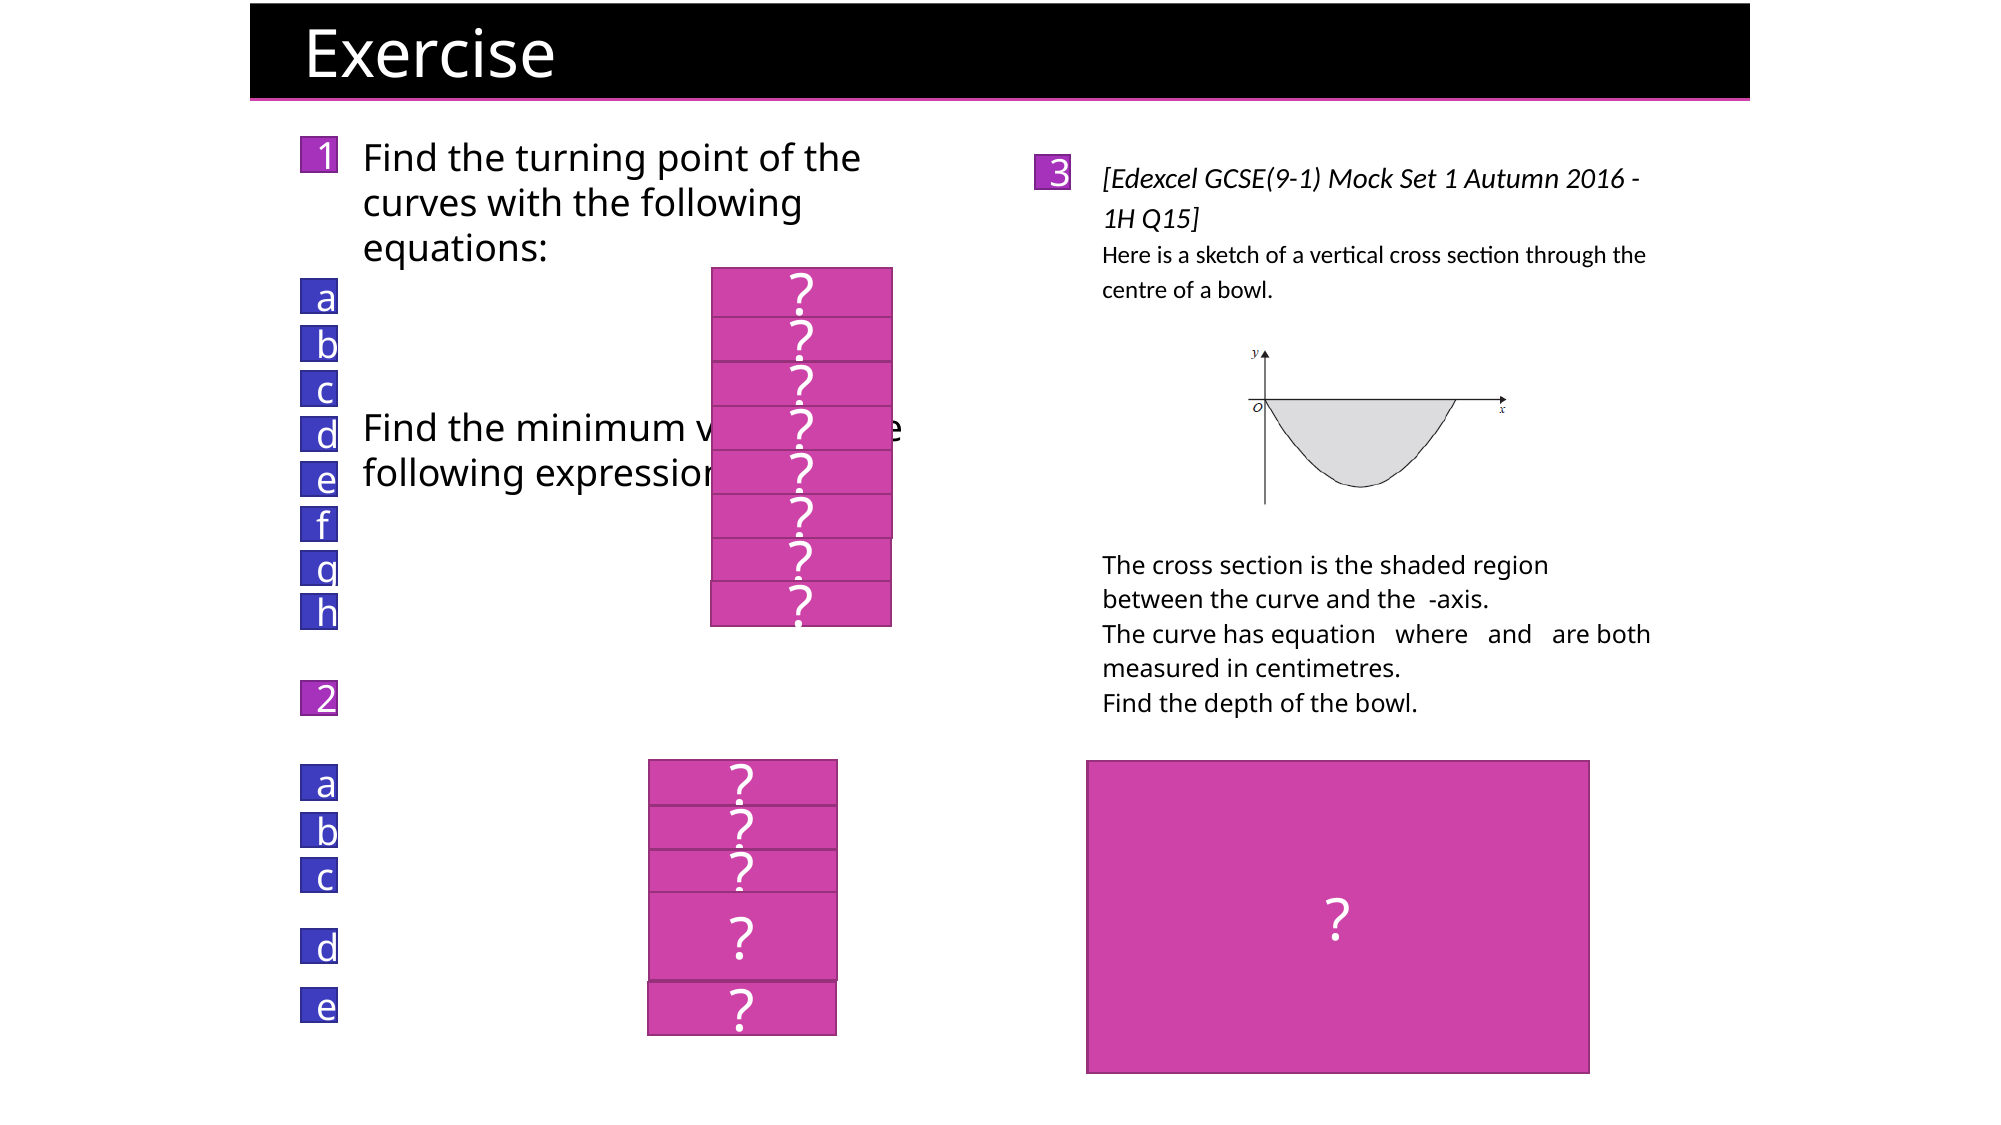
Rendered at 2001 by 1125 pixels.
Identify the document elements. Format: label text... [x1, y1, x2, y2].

text_box ? [711, 316, 893, 361]
text_box e [300, 461, 338, 497]
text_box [250, 3, 1750, 100]
text_box e [300, 987, 338, 1023]
text_box ? [648, 759, 838, 805]
text_box ? [648, 805, 838, 848]
text_box b [300, 812, 338, 848]
text_box c [300, 370, 338, 407]
text_box ? [648, 891, 838, 981]
text_box d [300, 928, 338, 964]
text_box ? [711, 361, 893, 405]
text_box ? [711, 405, 893, 449]
text_box g [300, 550, 338, 586]
text_box ? [647, 981, 837, 1036]
text_box ? [648, 848, 838, 891]
text_box ? [711, 267, 893, 316]
text_box b [300, 325, 338, 362]
picture [1223, 333, 1529, 510]
text_box ? [1086, 760, 1590, 1074]
text_box a [300, 764, 338, 801]
text_box 2 [300, 680, 338, 716]
text_box 3 [1034, 154, 1071, 190]
text_box ? [711, 493, 893, 539]
text_box f [300, 506, 338, 542]
text_box c [300, 857, 338, 893]
text_box ? [711, 537, 892, 580]
text_box ? [711, 449, 893, 493]
text_box ? [710, 580, 892, 627]
text_box 1 [300, 136, 338, 173]
text_box d [300, 416, 338, 452]
text_box h [300, 593, 338, 630]
text_box a [300, 278, 338, 314]
